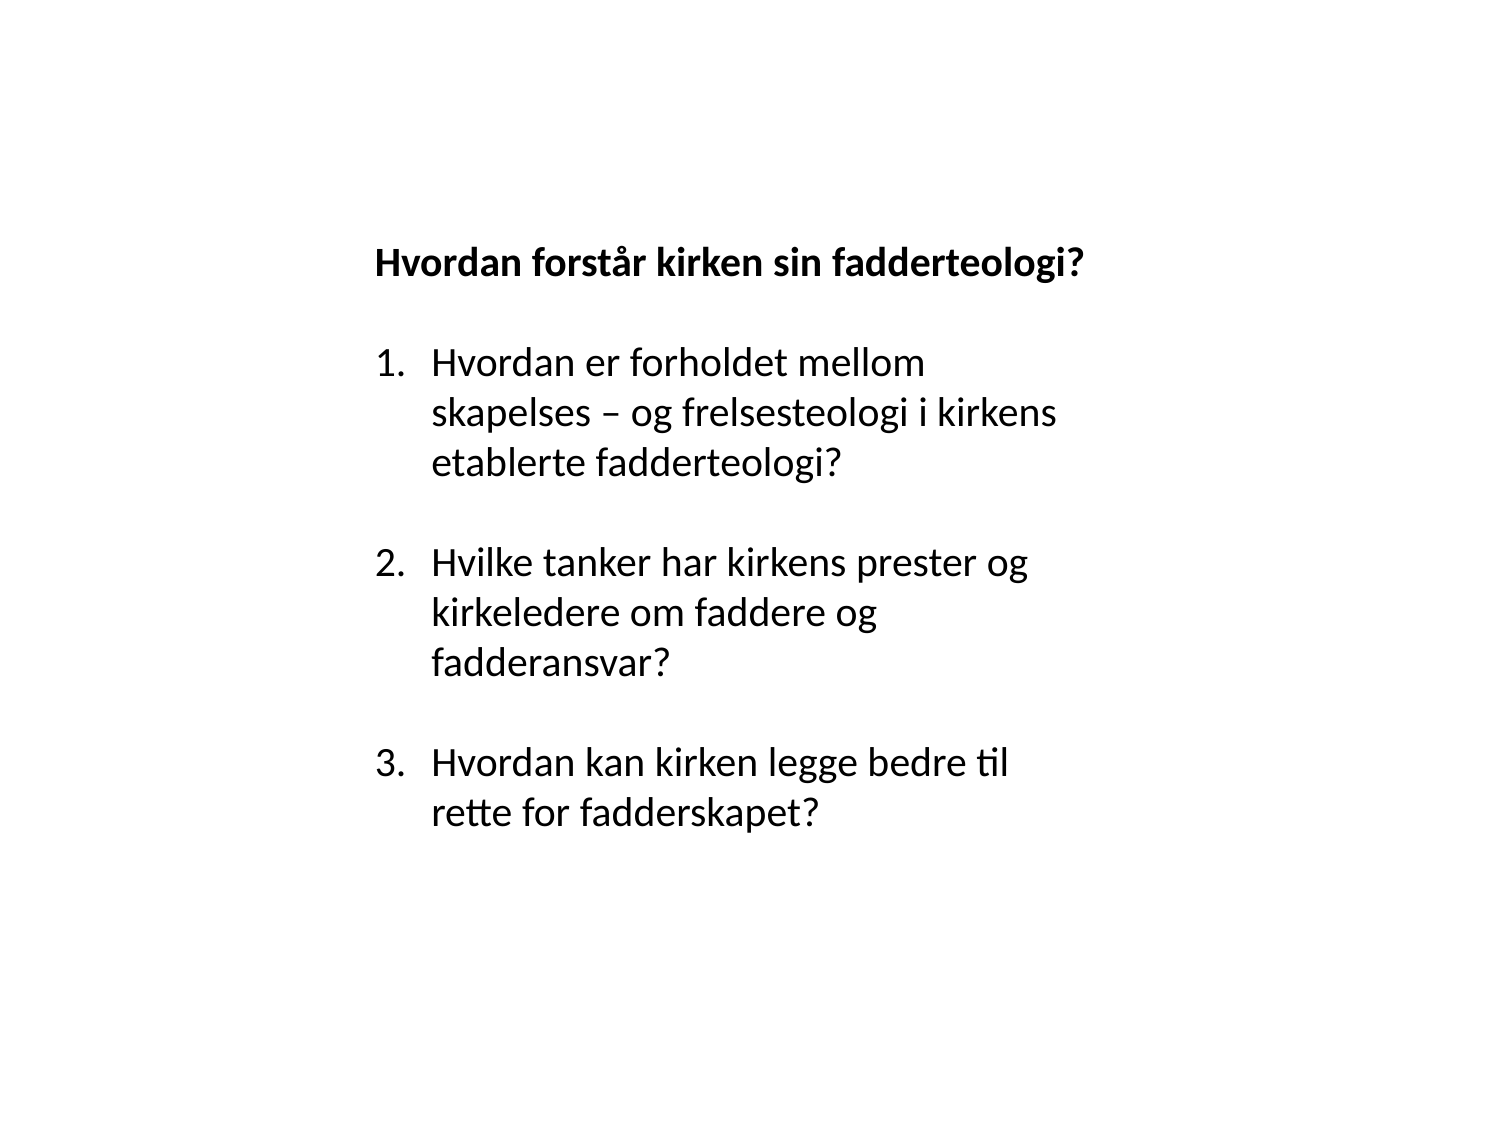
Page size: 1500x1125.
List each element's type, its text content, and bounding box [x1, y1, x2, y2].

text_box Hvordan forstår kirken sin fadderteologi? Hvordan er forholdet mellom skapelses – og frelsesteologi i kirkens etablerte fadderteologi? Hvilke tanker har kirkens prester og kirkeledere om faddere og fadderansvar? Hvordan kan kirken legge bedre til rette for fadderskapet? [360, 137, 1111, 978]
